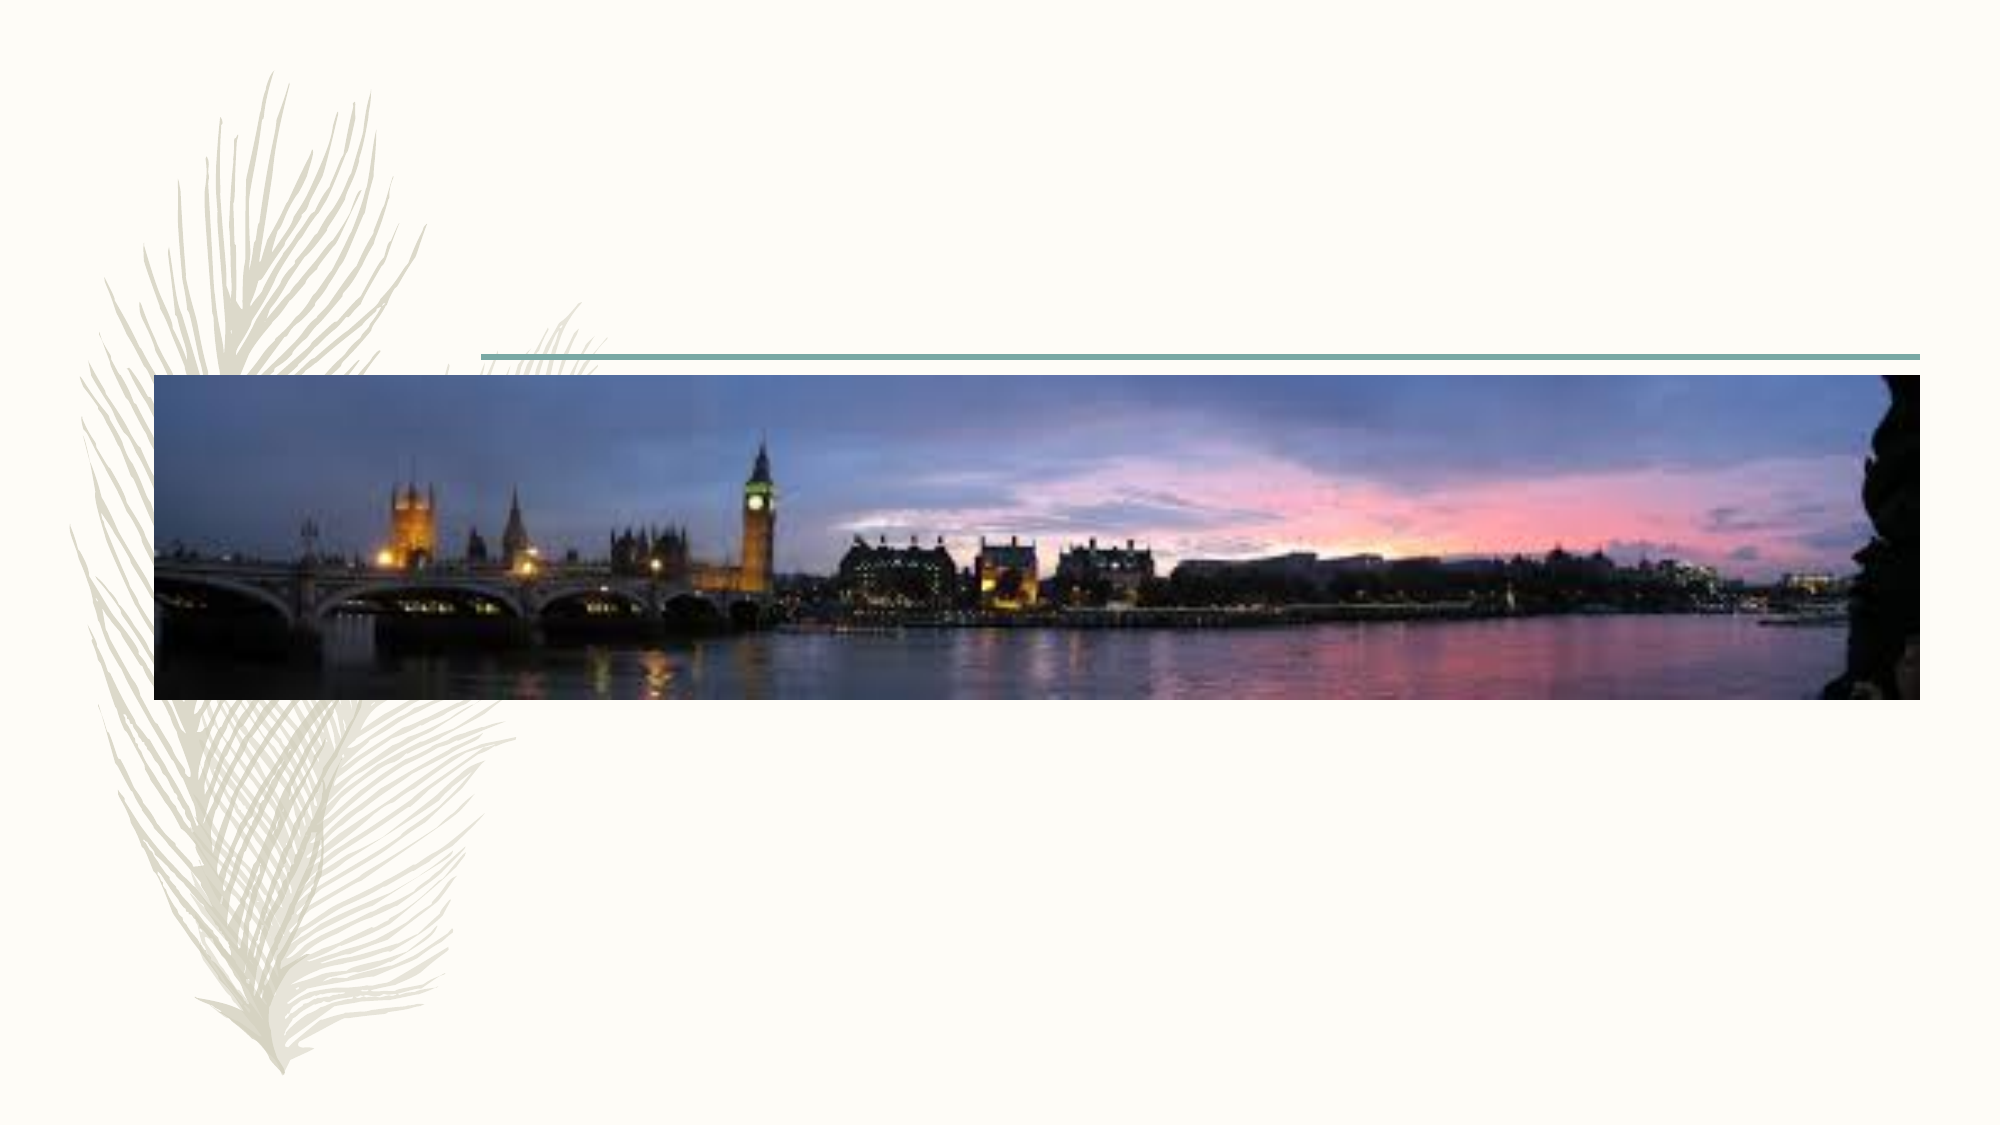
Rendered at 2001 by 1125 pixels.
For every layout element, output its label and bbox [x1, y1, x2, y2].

picture [154, 375, 1921, 700]
